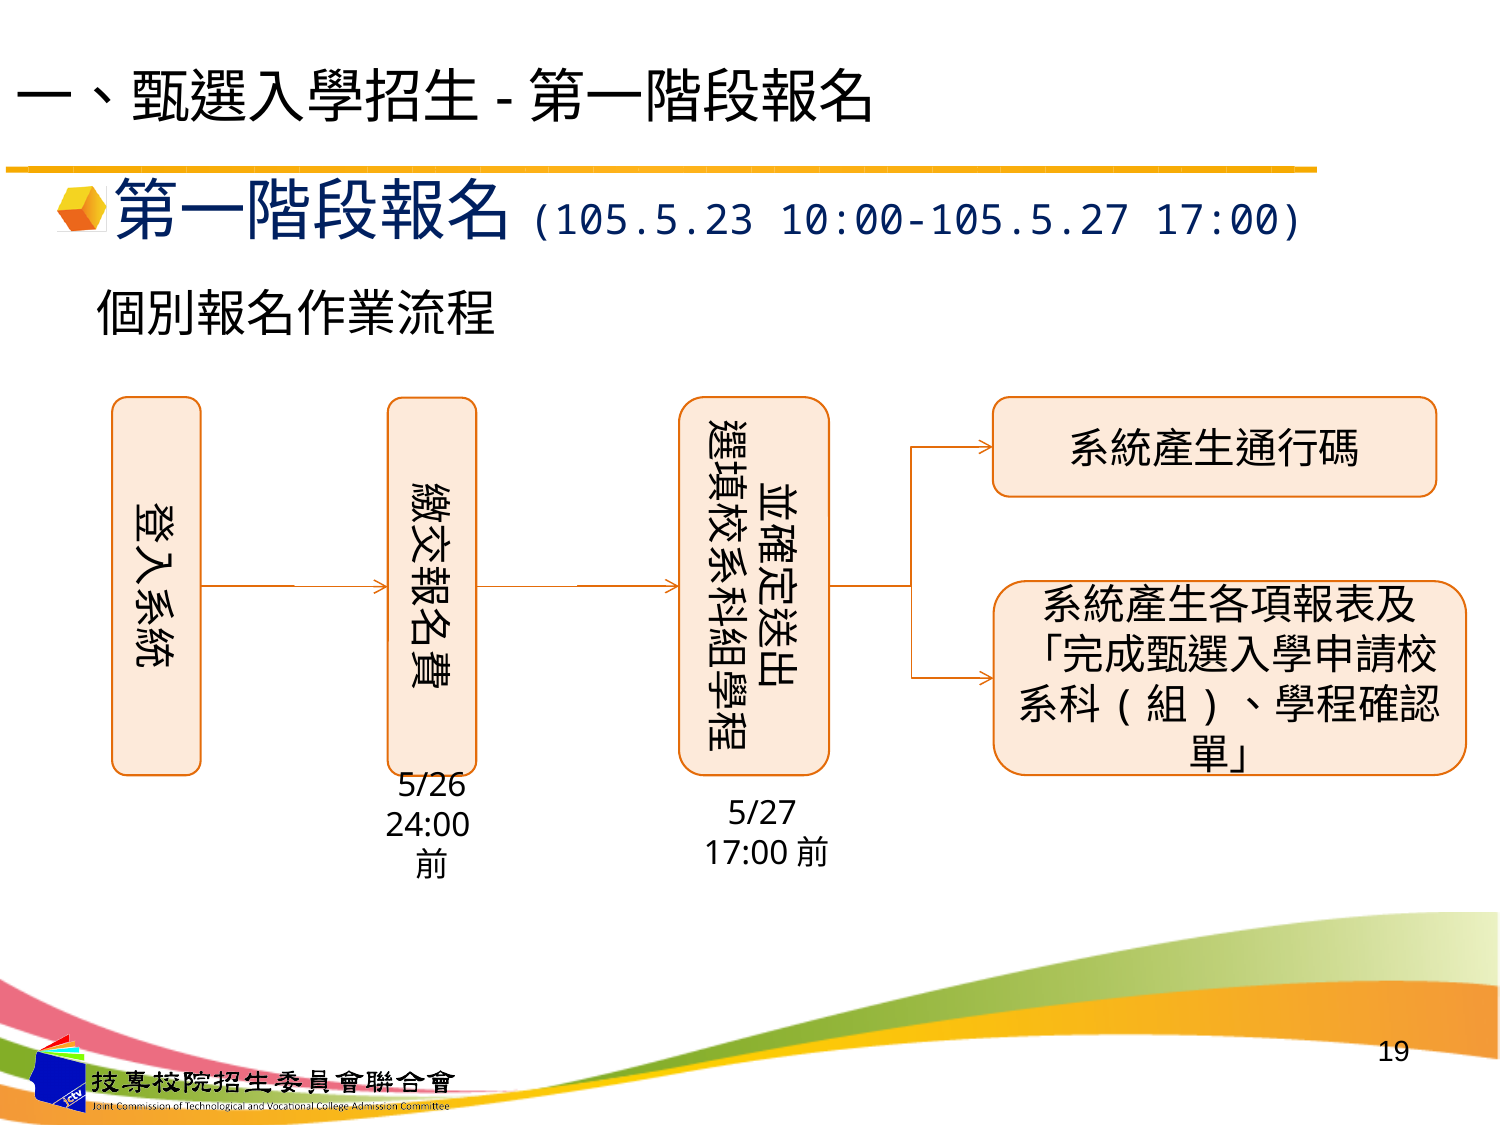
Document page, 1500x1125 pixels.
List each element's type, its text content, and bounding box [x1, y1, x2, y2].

text_box 5/26 24:00前 [349, 760, 514, 887]
title 一、甄選入學招生-第一階段報名 [0, 42, 1351, 147]
text_box 系統產生各項報表及「完成甄選入學申請校系科(組)、學程確認單」 [991, 579, 1469, 778]
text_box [828, 446, 994, 585]
text_box 5/27 17:00前 [676, 766, 857, 896]
picture [56, 185, 107, 232]
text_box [828, 585, 994, 679]
text_box 繳交報名費 [385, 395, 479, 760]
picture [0, 912, 1500, 1125]
slide_number 19 [1074, 1024, 1426, 1103]
text_box 系統產生通行碼 [990, 394, 1439, 499]
text_box 並確定送出 選填校系科組學程 [676, 395, 832, 771]
list 第一階段報名(105.5.23 10:00-105.5.27 17:00) 個別報名作業流程 [40, 160, 1474, 374]
text_box 登入系統 [109, 394, 203, 778]
